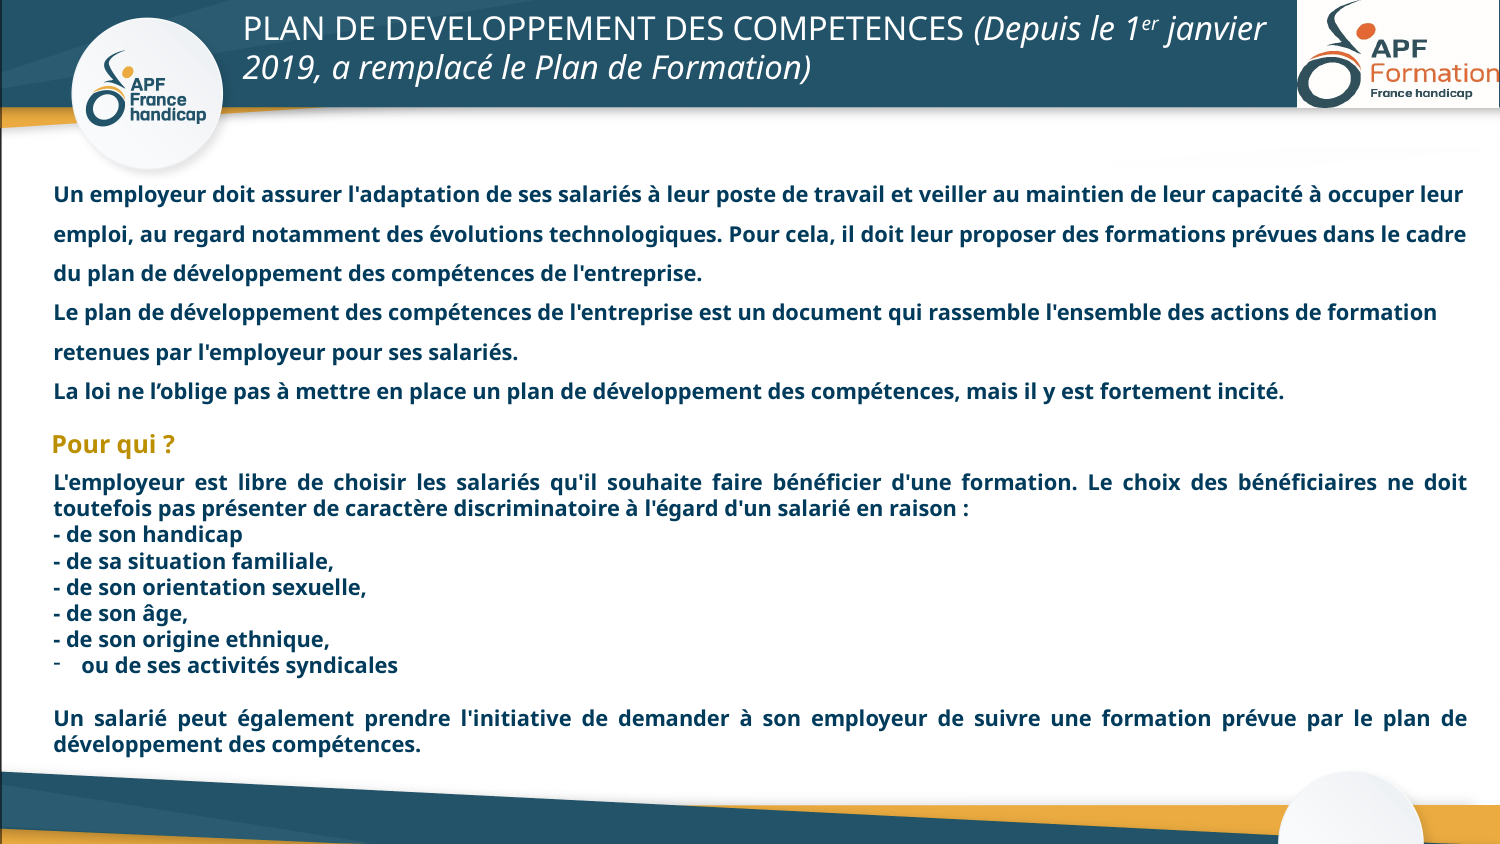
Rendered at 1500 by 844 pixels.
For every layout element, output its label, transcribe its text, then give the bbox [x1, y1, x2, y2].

picture [0, 0, 1500, 844]
text_box Un employeur doit assurer l'adaptation de ses salariés à leur poste de travail et veiller au maintien de leur capacité à occuper leur emploi, au regard notamment des évolutions technologiques. Pour cela, il doit leur proposer des formations prévues dans le cadre du plan de développement des compétences de l'entreprise. Le plan de développement des compétences de l'entreprise est un document qui rassemble l'ensemble des actions de formation retenues par l'employeur pour ses salariés. La loi ne l’oblige pas à mettre en place un plan de développement des compétences, mais il y est fortement incité. [38, 160, 1485, 412]
text_box PLAN DE DEVELOPPEMENT DES COMPETENCES (Depuis le 1er janvier 2019, a remplacé le Plan de Formation) [227, 0, 1296, 94]
text_box L'employeur est libre de choisir les salariés qu'il souhaite faire bénéficier d'une formation. Le choix des bénéficiaires ne doit toutefois pas présenter de caractère discriminatoire à l'égard d'un salarié en raison : - de son handicap - de sa situation familiale, - de son orientation sexuelle, - de son âge, - de son origine ethnique, ou de ses activités syndicales Un salarié peut également prendre l'initiative de demander à son employeur de suivre une formation prévue par le plan de développement des compétences. [38, 461, 1485, 765]
text_box Pour qui ? [36, 406, 191, 467]
